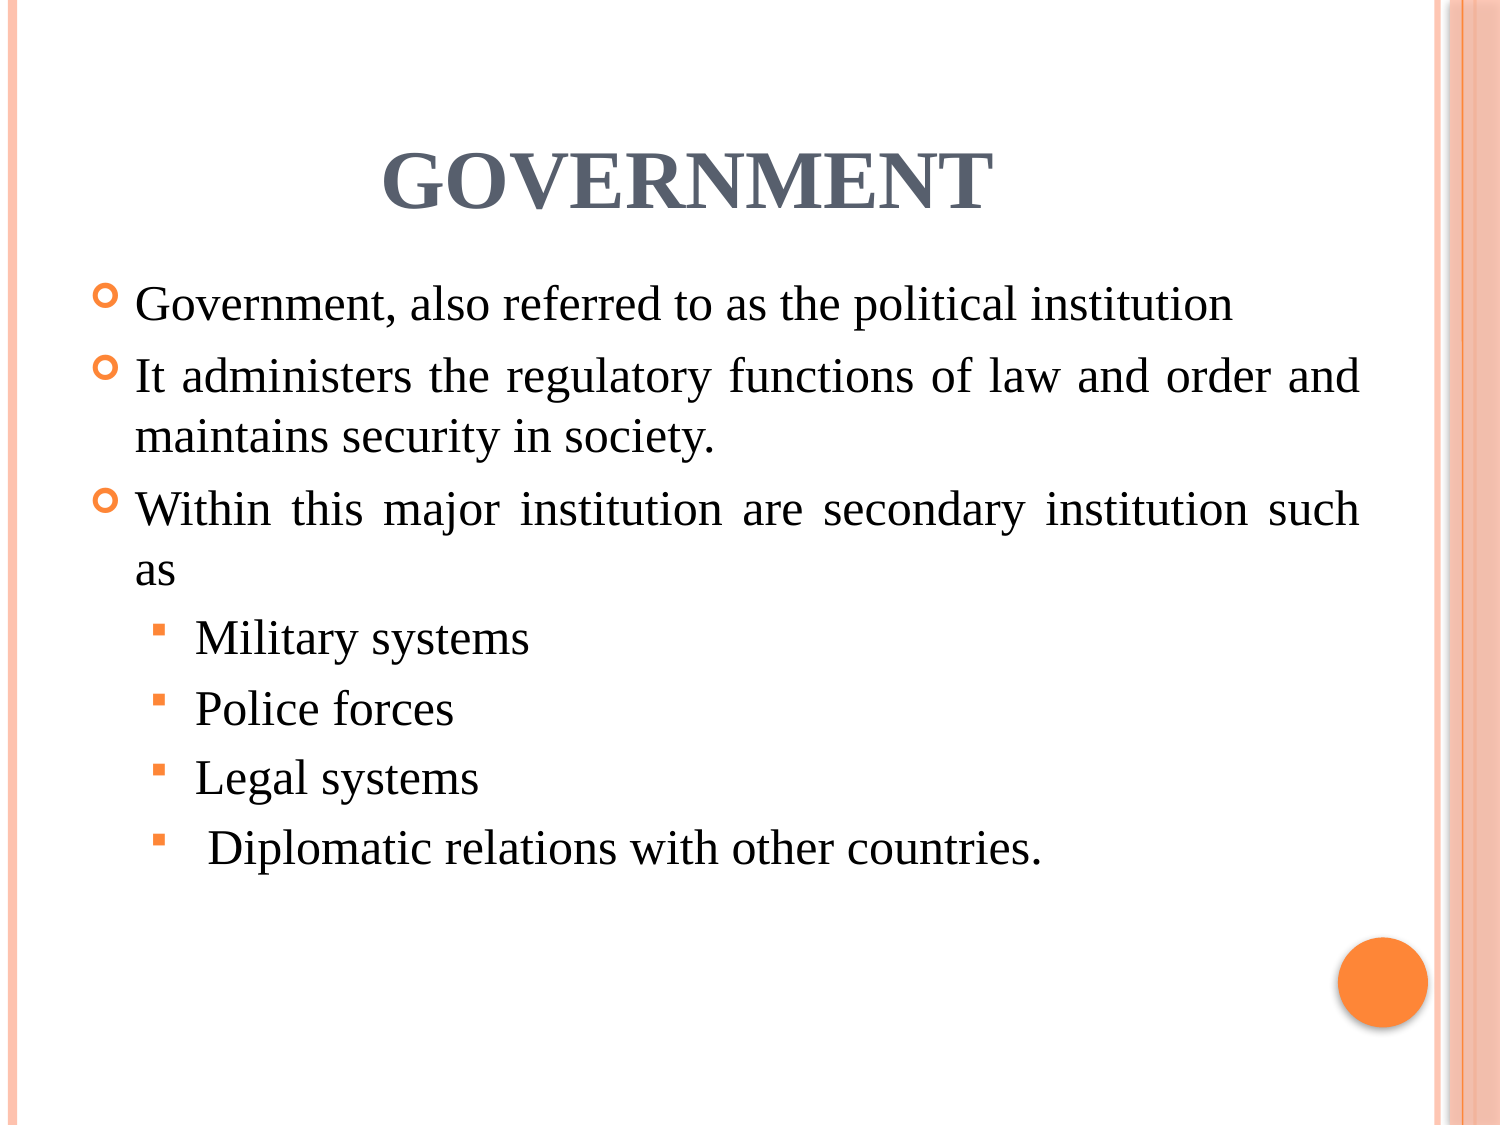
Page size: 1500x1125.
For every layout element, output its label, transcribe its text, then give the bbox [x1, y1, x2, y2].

title GOVERNMENT [75, 45, 1300, 233]
list Government, also referred to as the political institution It administers the regulatory functions of law and order and maintains security in society. Within this major institution are secondary institution such as Military systems Police forces Legal systems Diplomatic relations with other countries. [75, 262, 1376, 1062]
